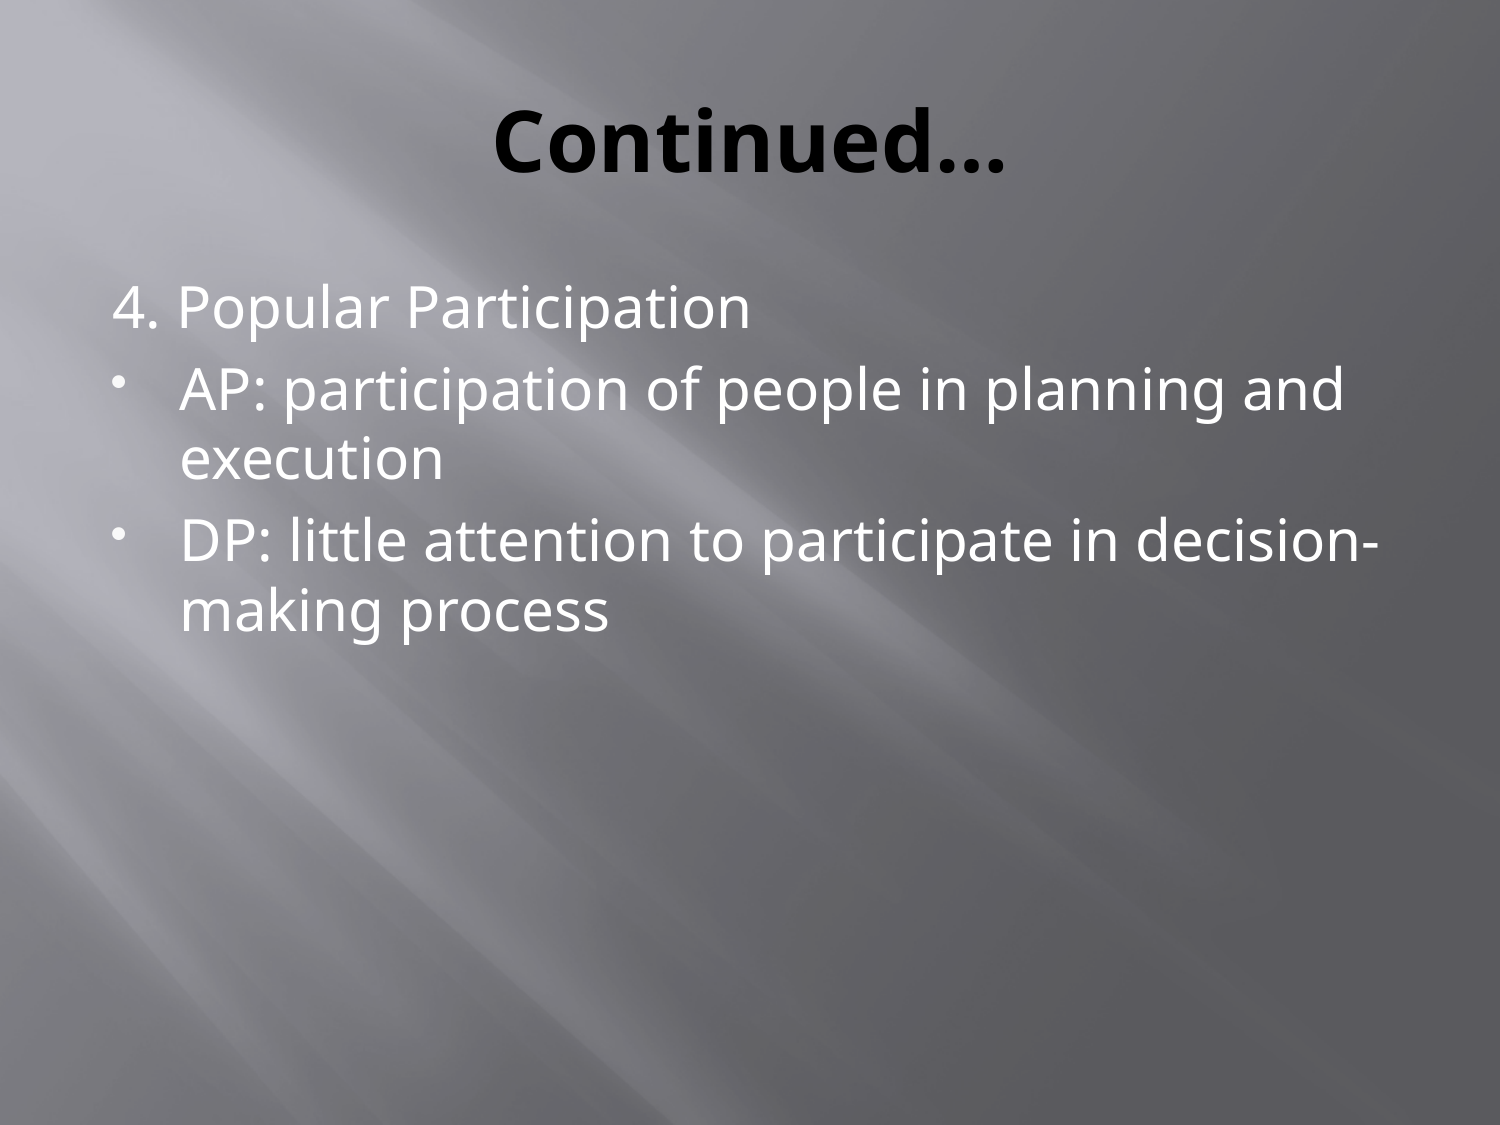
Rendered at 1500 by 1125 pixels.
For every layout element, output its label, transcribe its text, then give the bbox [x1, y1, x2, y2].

list 4. Popular Participation AP: participation of people in planning and execution DP: little attention to participate in decision-making process [75, 262, 1425, 1035]
title Continued… [75, 45, 1425, 233]
